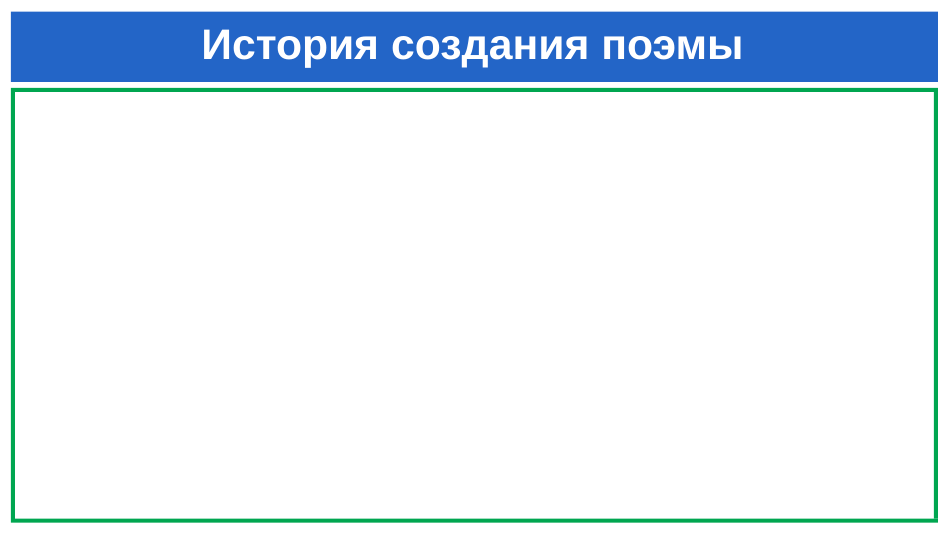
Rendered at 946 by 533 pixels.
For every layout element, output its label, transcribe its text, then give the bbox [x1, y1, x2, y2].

title История создания поэмы [49, 16, 897, 69]
